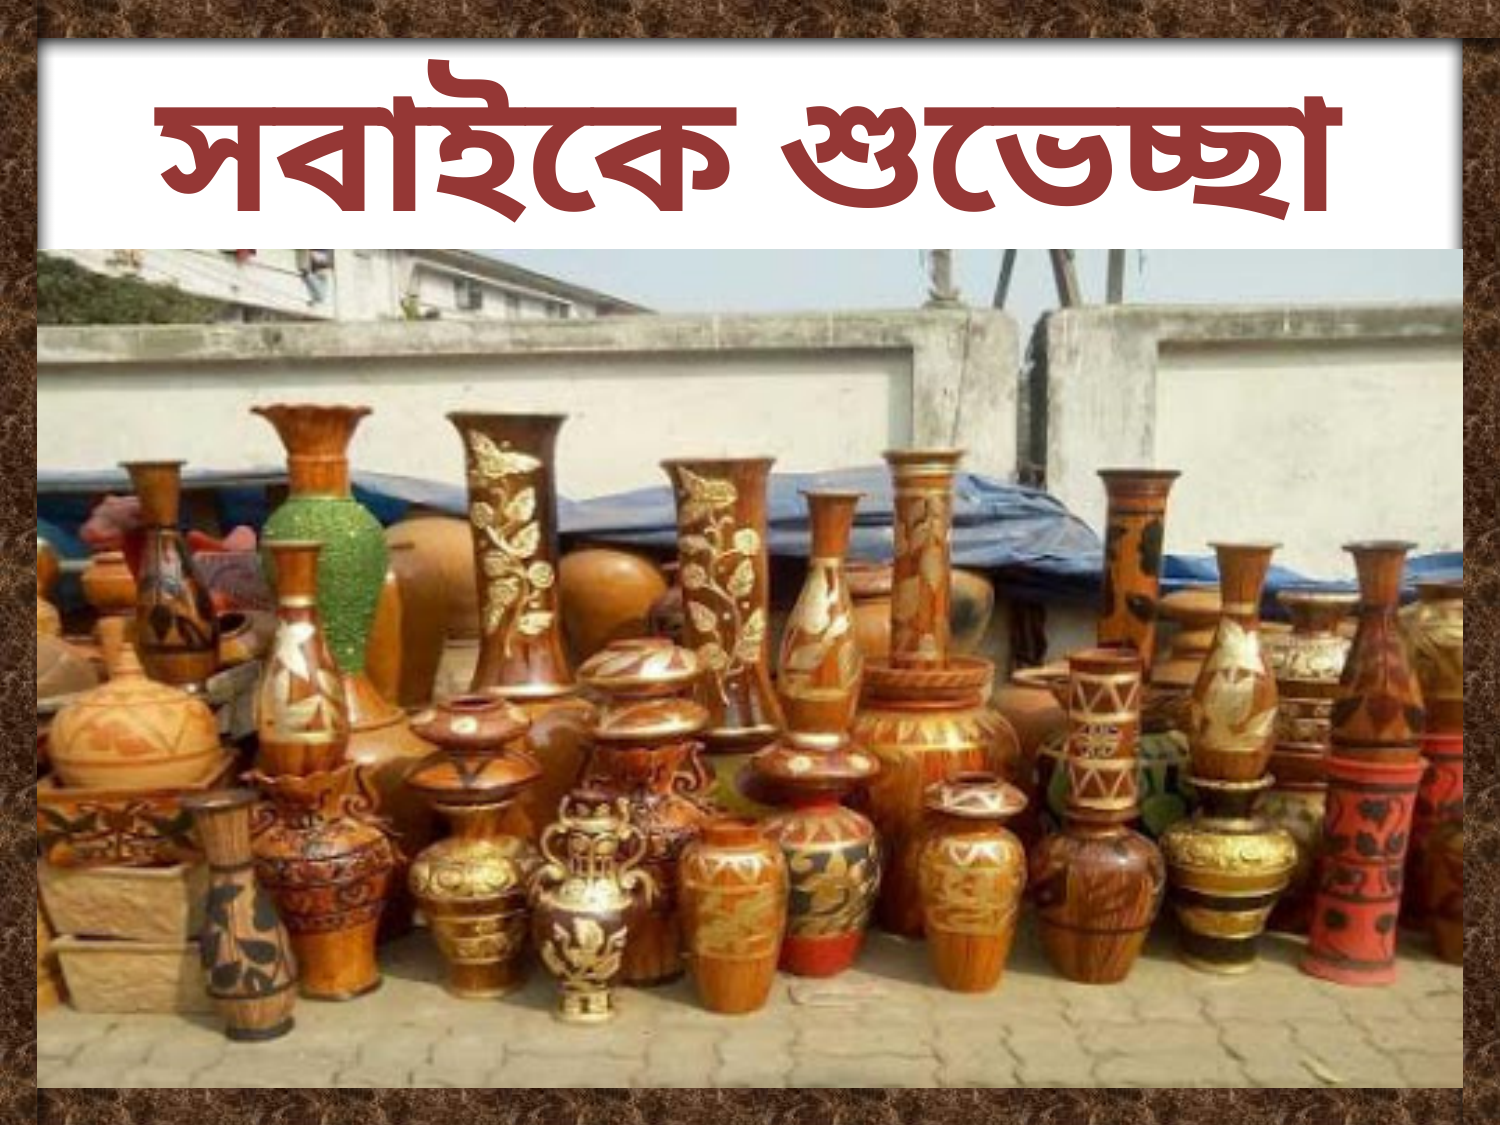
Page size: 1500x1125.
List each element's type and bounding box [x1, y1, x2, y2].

text_box [0, 0, 1500, 1125]
picture [37, 249, 1463, 1088]
